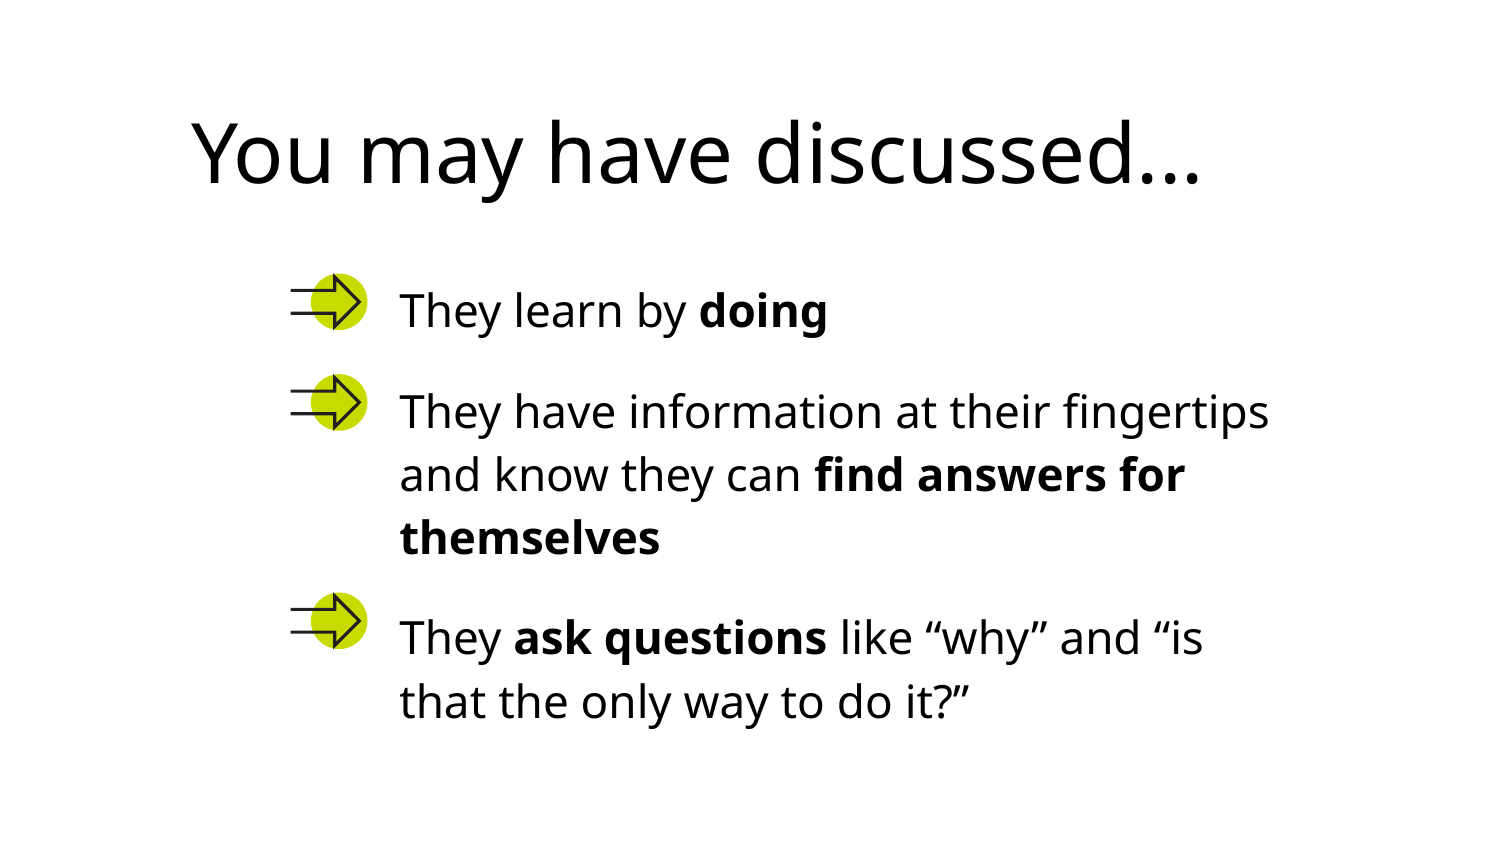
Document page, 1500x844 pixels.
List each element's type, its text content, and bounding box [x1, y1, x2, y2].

subtitle They learn by doing They have information at their fingertips and know they can find answers for themselves They ask questions like “why” and “is that the only way to do it?” [399, 273, 1276, 744]
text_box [290, 591, 368, 650]
title You may have discussed... [191, 100, 1428, 260]
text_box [290, 273, 368, 331]
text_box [290, 373, 368, 432]
